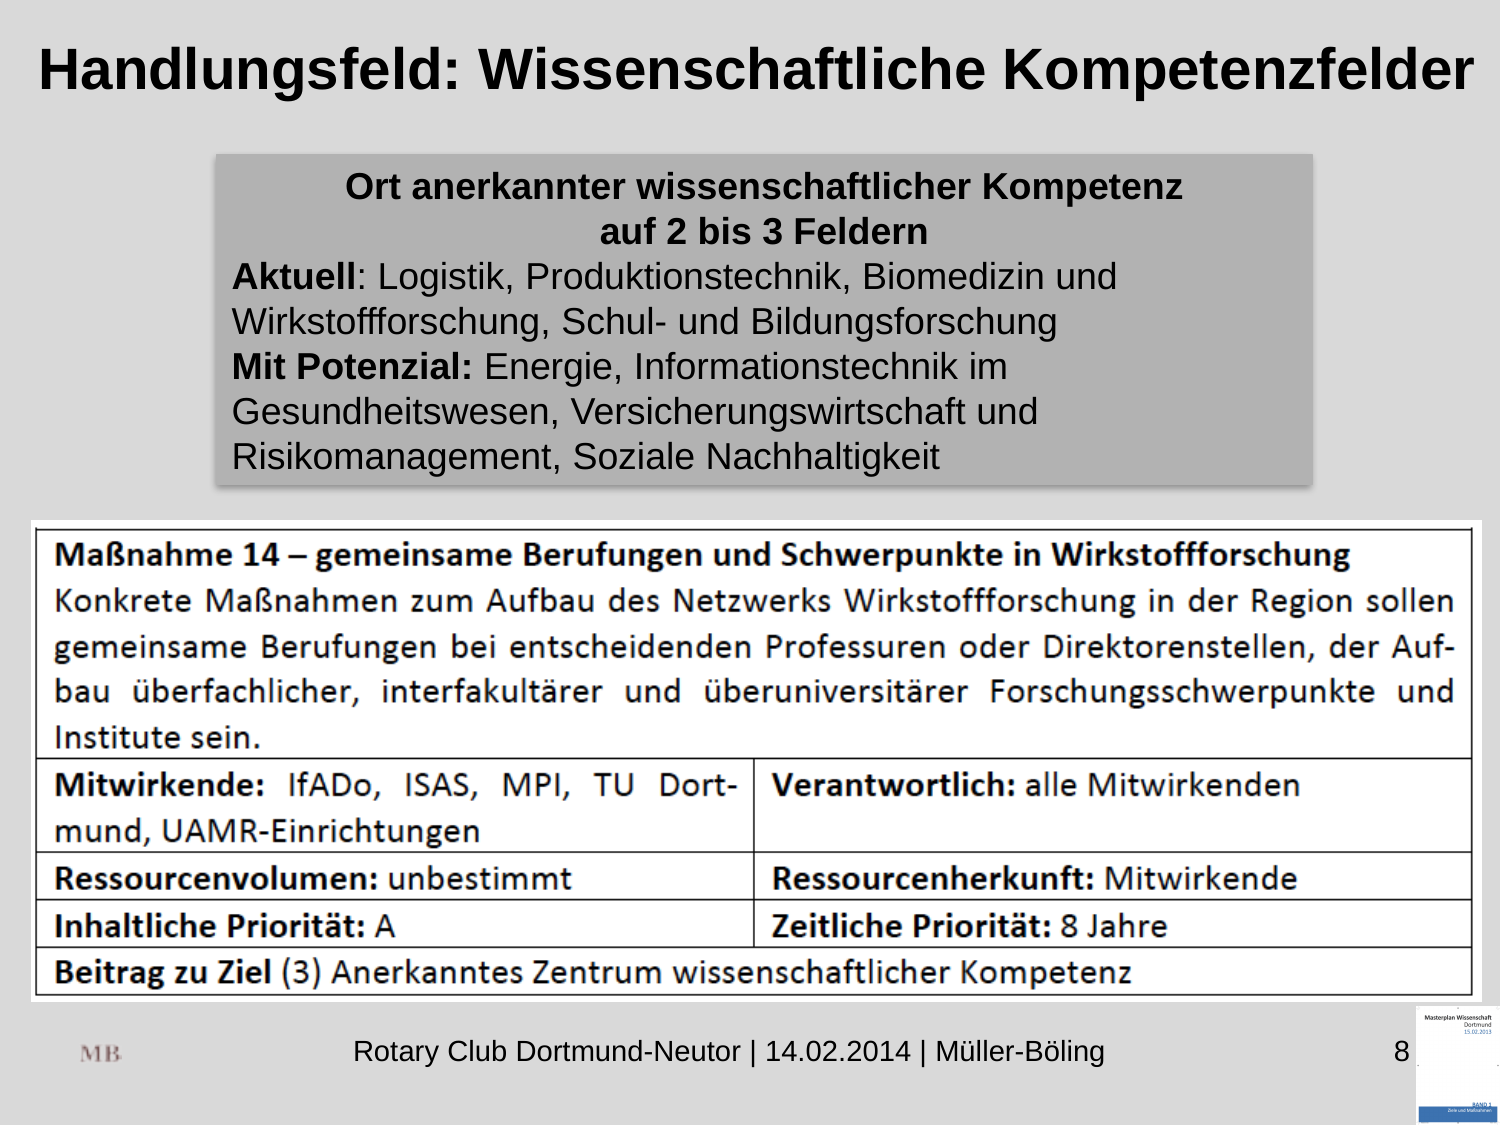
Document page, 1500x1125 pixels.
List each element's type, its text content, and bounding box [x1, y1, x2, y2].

picture [79, 1031, 122, 1074]
text_box Handlungsfeld: Wissenschaftliche Kompetenzfelder [23, 23, 1500, 129]
text_box Ort anerkannter wissenschaftlicher Kompetenz auf 2 bis 3 Feldern Aktuell: Logistik, Produktionstechnik, Biomedizin und Wirkstoffforschung, Schul- und Bildungsforschung Mit Potenzial: Energie, Informationstechnik im Gesundheitswesen, Versicherungswirtschaft und Risikomanagement, Soziale Nachhaltigkeit [216, 154, 1313, 485]
slide_number 8 [1203, 1024, 1410, 1103]
picture [31, 520, 1482, 1003]
picture [1415, 1005, 1500, 1125]
footer Rotary Club Dortmund-Neutor | 14.02.2014 | Müller-Böling [303, 1024, 1157, 1103]
